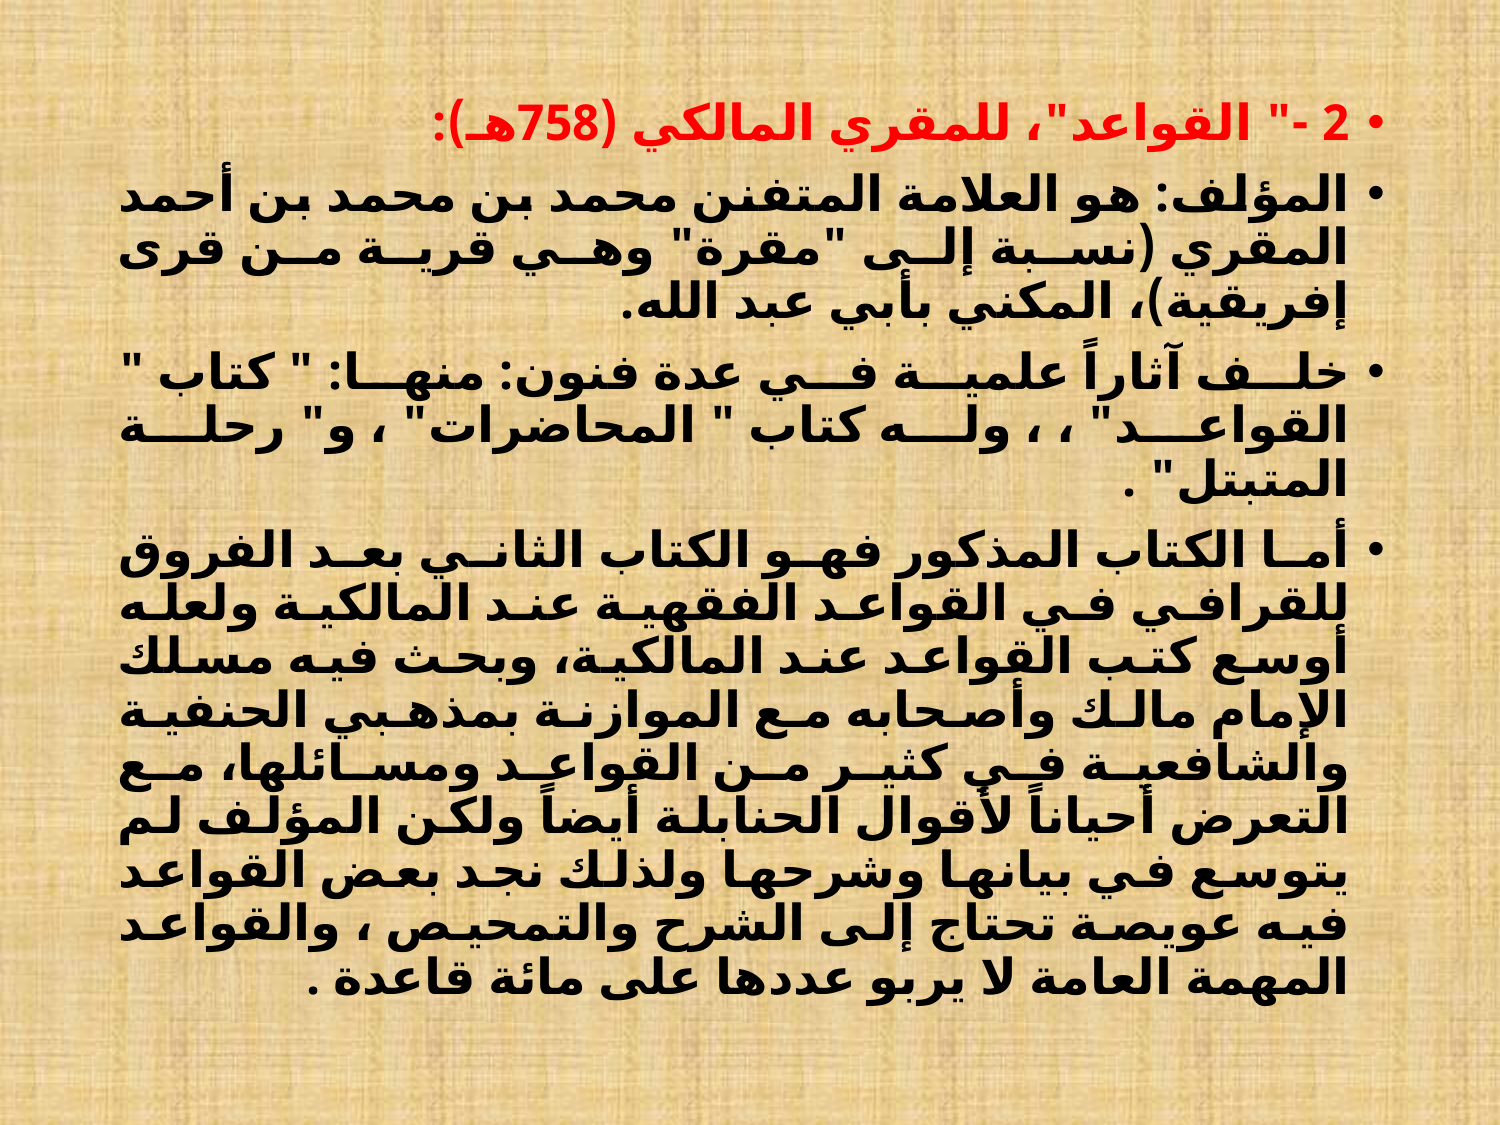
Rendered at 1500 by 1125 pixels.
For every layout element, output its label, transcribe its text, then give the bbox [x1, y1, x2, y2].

list 2 -" القواعد"، للمقري المالكي (758هـ): المؤلف: هو العلامة المتفنن محمد بن محمد بن أحمد المقري (نسبة إلى "مقرة" وهي قرية من قرى إفريقية)، المكني بأبي عبد الله. خلف آثاراً علمية في عدة فنون: منها: " كتاب " القواعد" ، ، وله كتاب " المحاضرات" ، و" رحلة المتبتل" . أما الكتاب المذكور فهو الكتاب الثاني بعد الفروق للقرافي في القواعد الفقهية عند المالكية ولعله أوسع كتب القواعد عند المالكية، وبحث فيه مسلك الإمام مالك وأصحابه مع الموازنة بمذهبي الحنفية والشافعية في كثير من القواعد ومسائلها، مع التعرض أحياناً لأقوال الحنابلة أيضاً ولكن المؤلف لم يتوسع في بيانها وشرحها ولذلك نجد بعض القواعد فيه عويصة تحتاج إلى الشرح والتمحيص ، والقواعد المهمة العامة لا يربو عددها على مائة قاعدة . [103, 90, 1397, 1014]
picture [0, 0, 1500, 1125]
